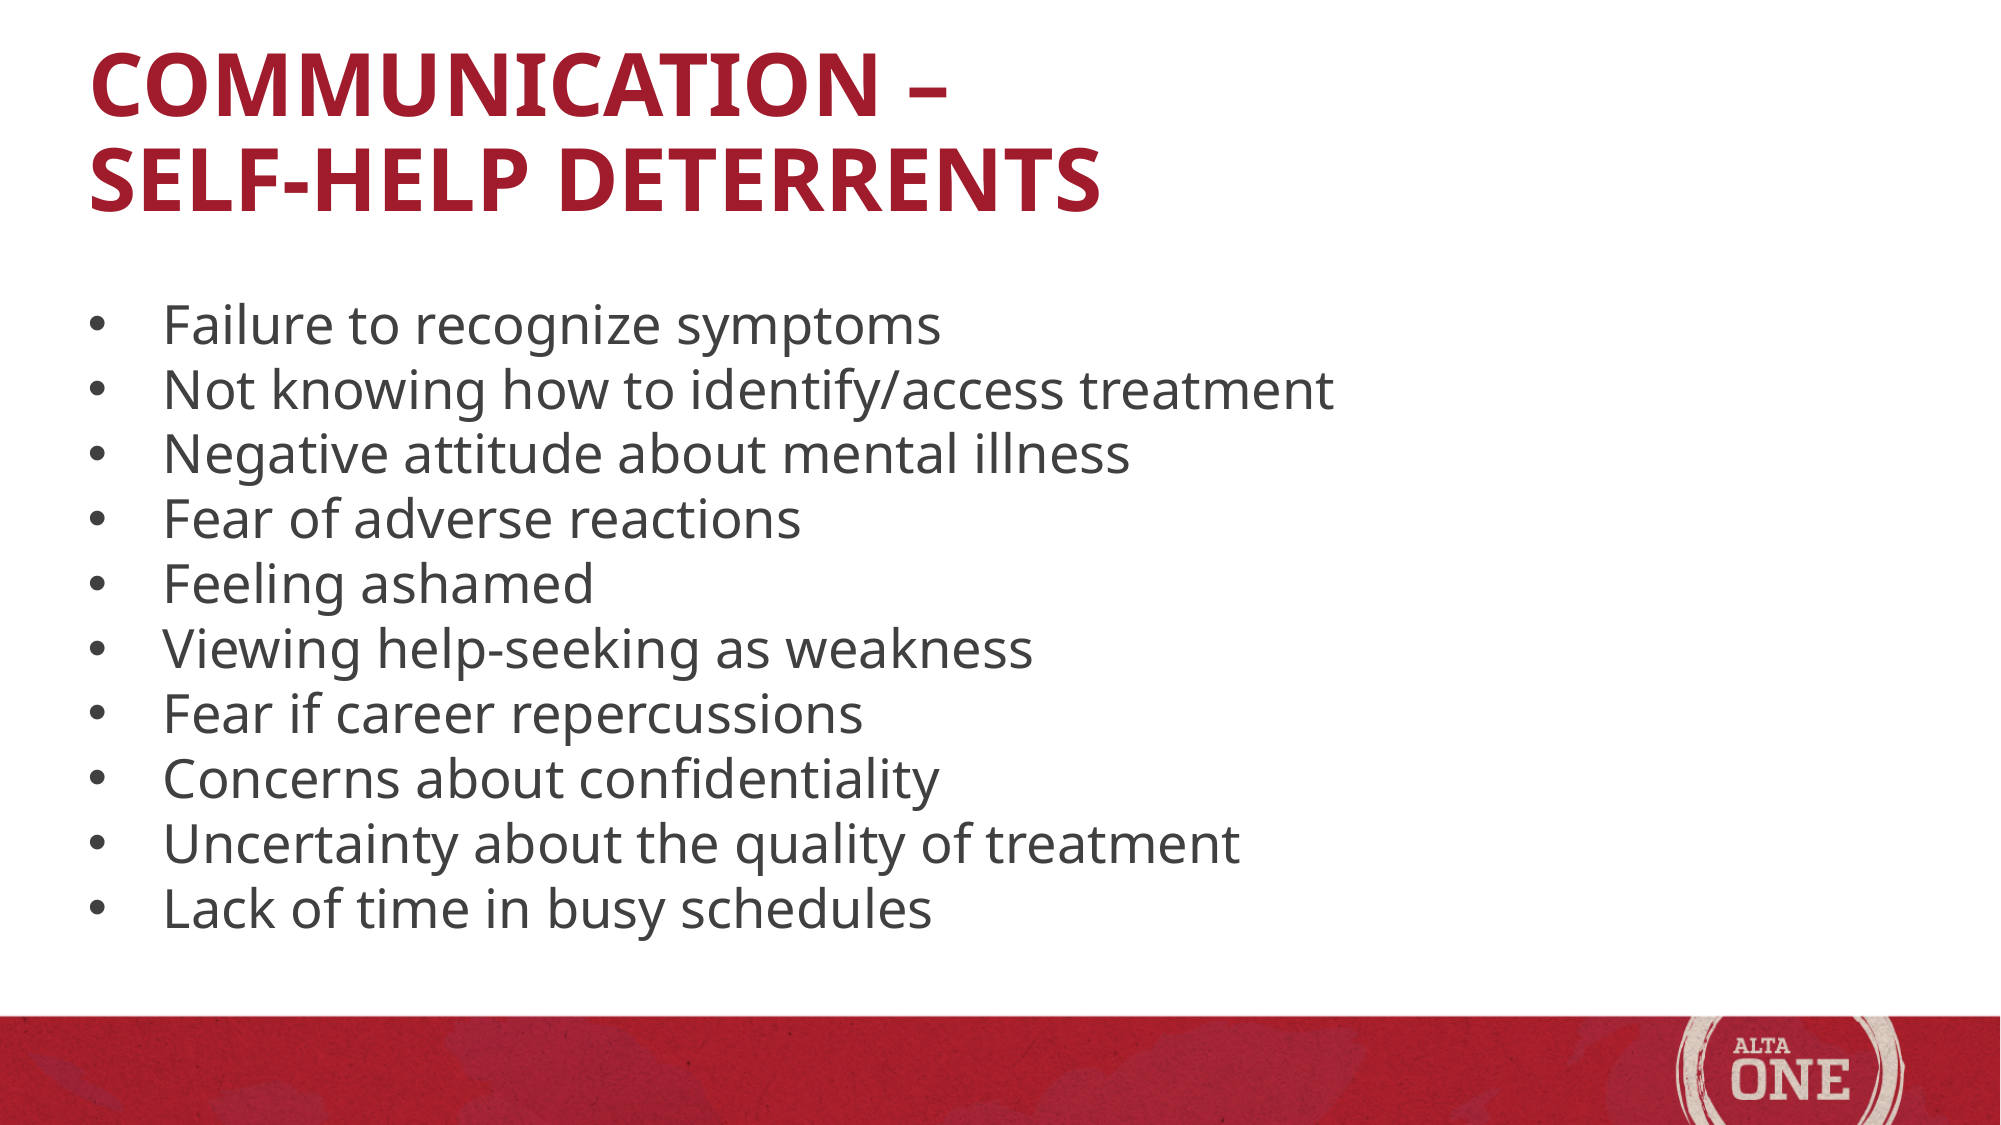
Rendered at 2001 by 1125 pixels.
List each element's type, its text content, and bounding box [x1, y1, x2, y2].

picture [0, 0, 2001, 1125]
text_box Communication – Self-help deterrents [73, 140, 1900, 238]
text_box Failure to recognize symptoms Not knowing how to identify/access treatment Negative attitude about mental illness Fear of adverse reactions Feeling ashamed Viewing help-seeking as weakness Fear if career repercussions Concerns about confidentiality Uncertainty about the quality of treatment Lack of time in busy schedules [73, 282, 1938, 947]
